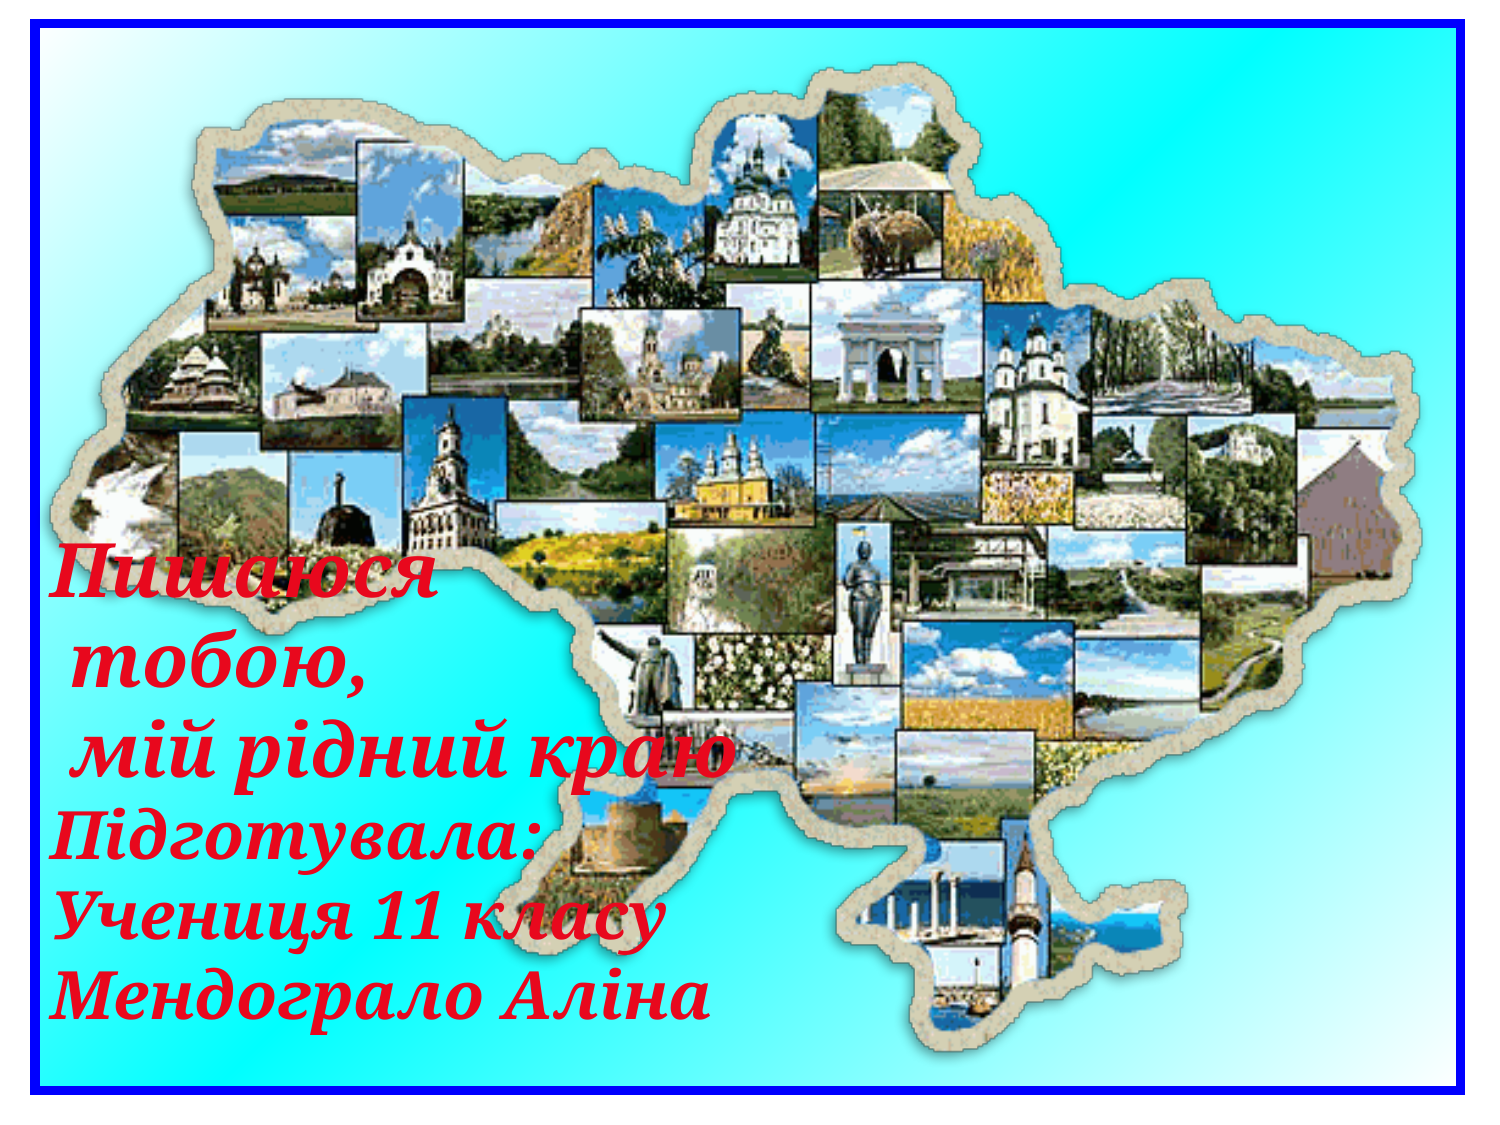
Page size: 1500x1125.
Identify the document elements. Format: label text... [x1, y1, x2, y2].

text_box Пишаюся тобою, мій рідний краю Підготувала: Учениця 11 класу Мендограло Аліна [35, 515, 1454, 1125]
text_box [35, 23, 1461, 1091]
picture [46, 58, 1430, 1055]
